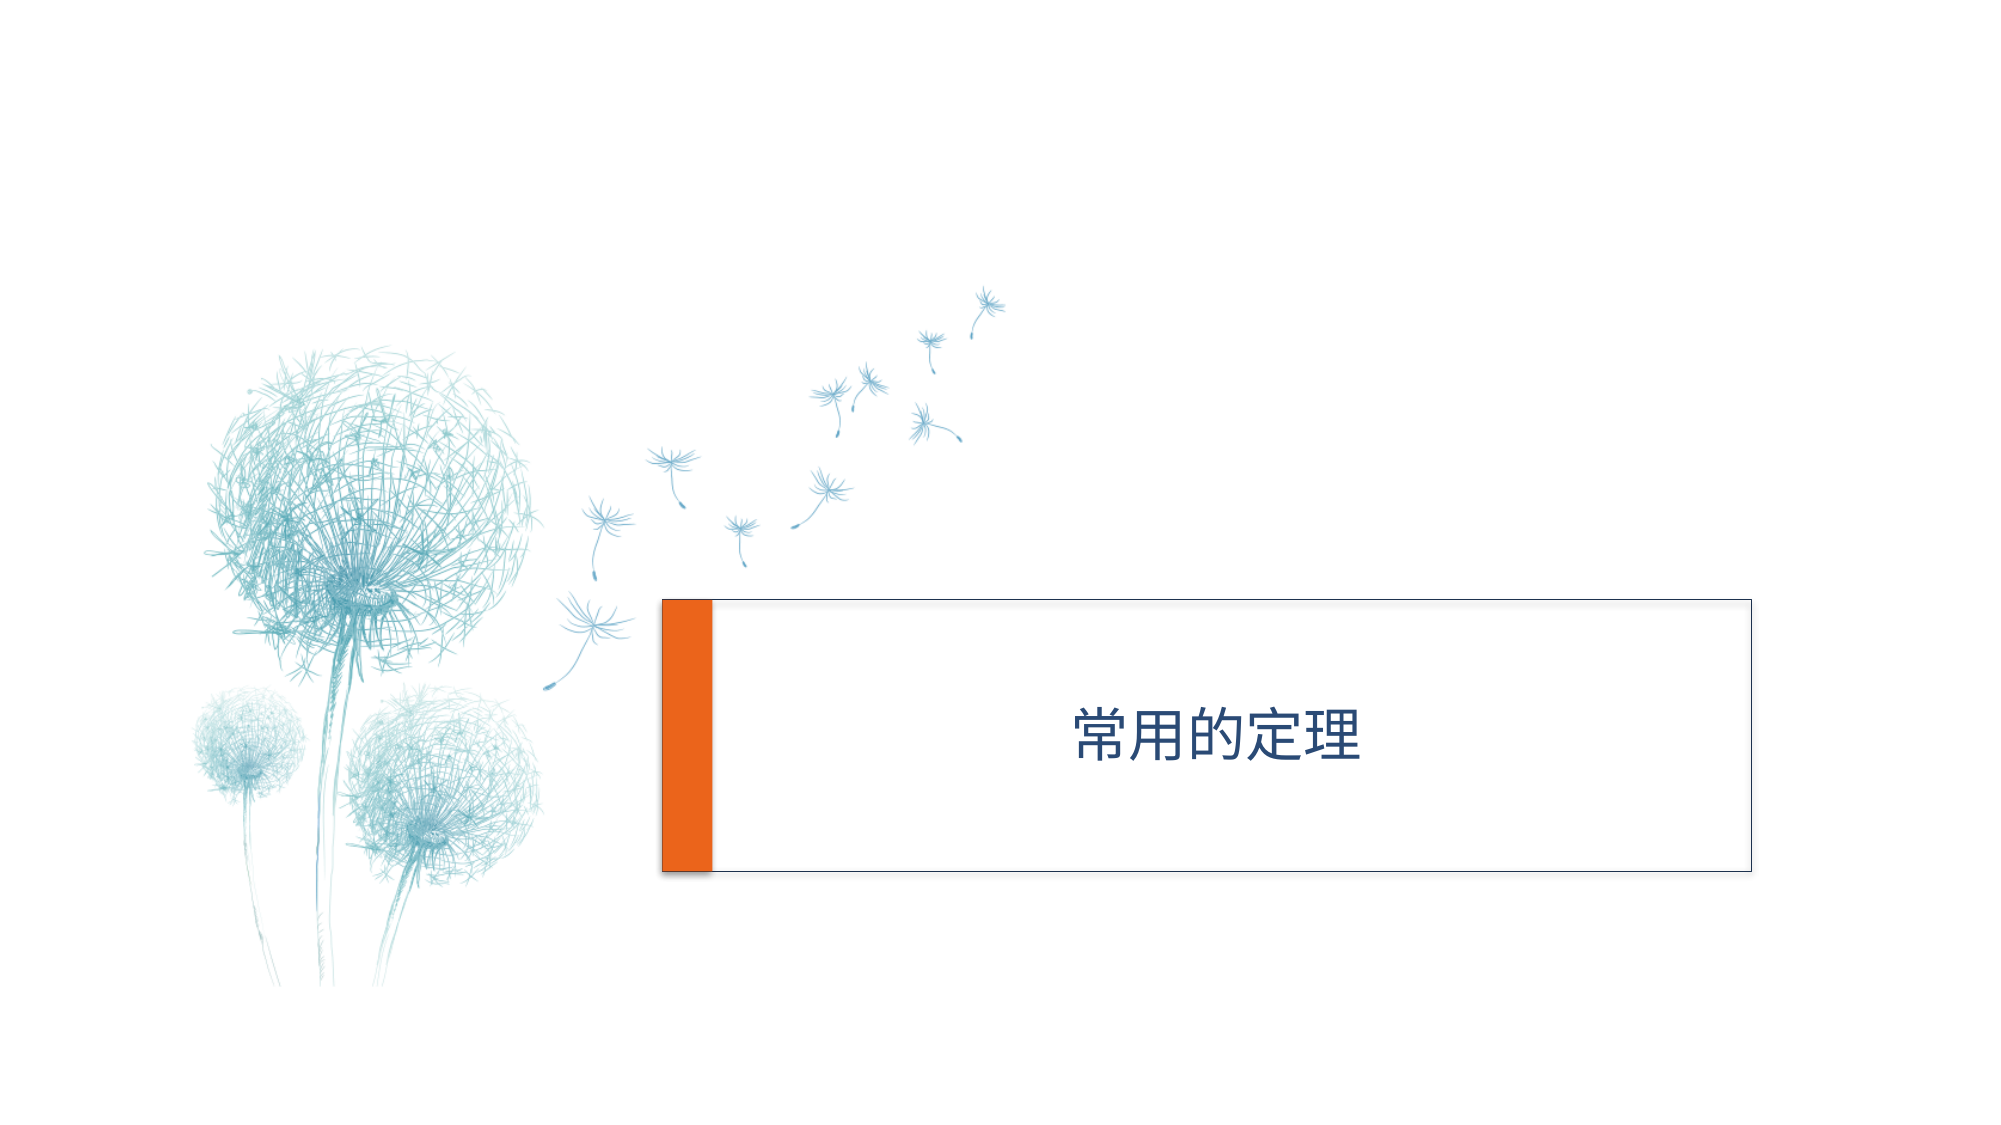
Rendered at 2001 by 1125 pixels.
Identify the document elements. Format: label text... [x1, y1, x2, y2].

title 常用的定理 [712, 627, 1721, 838]
